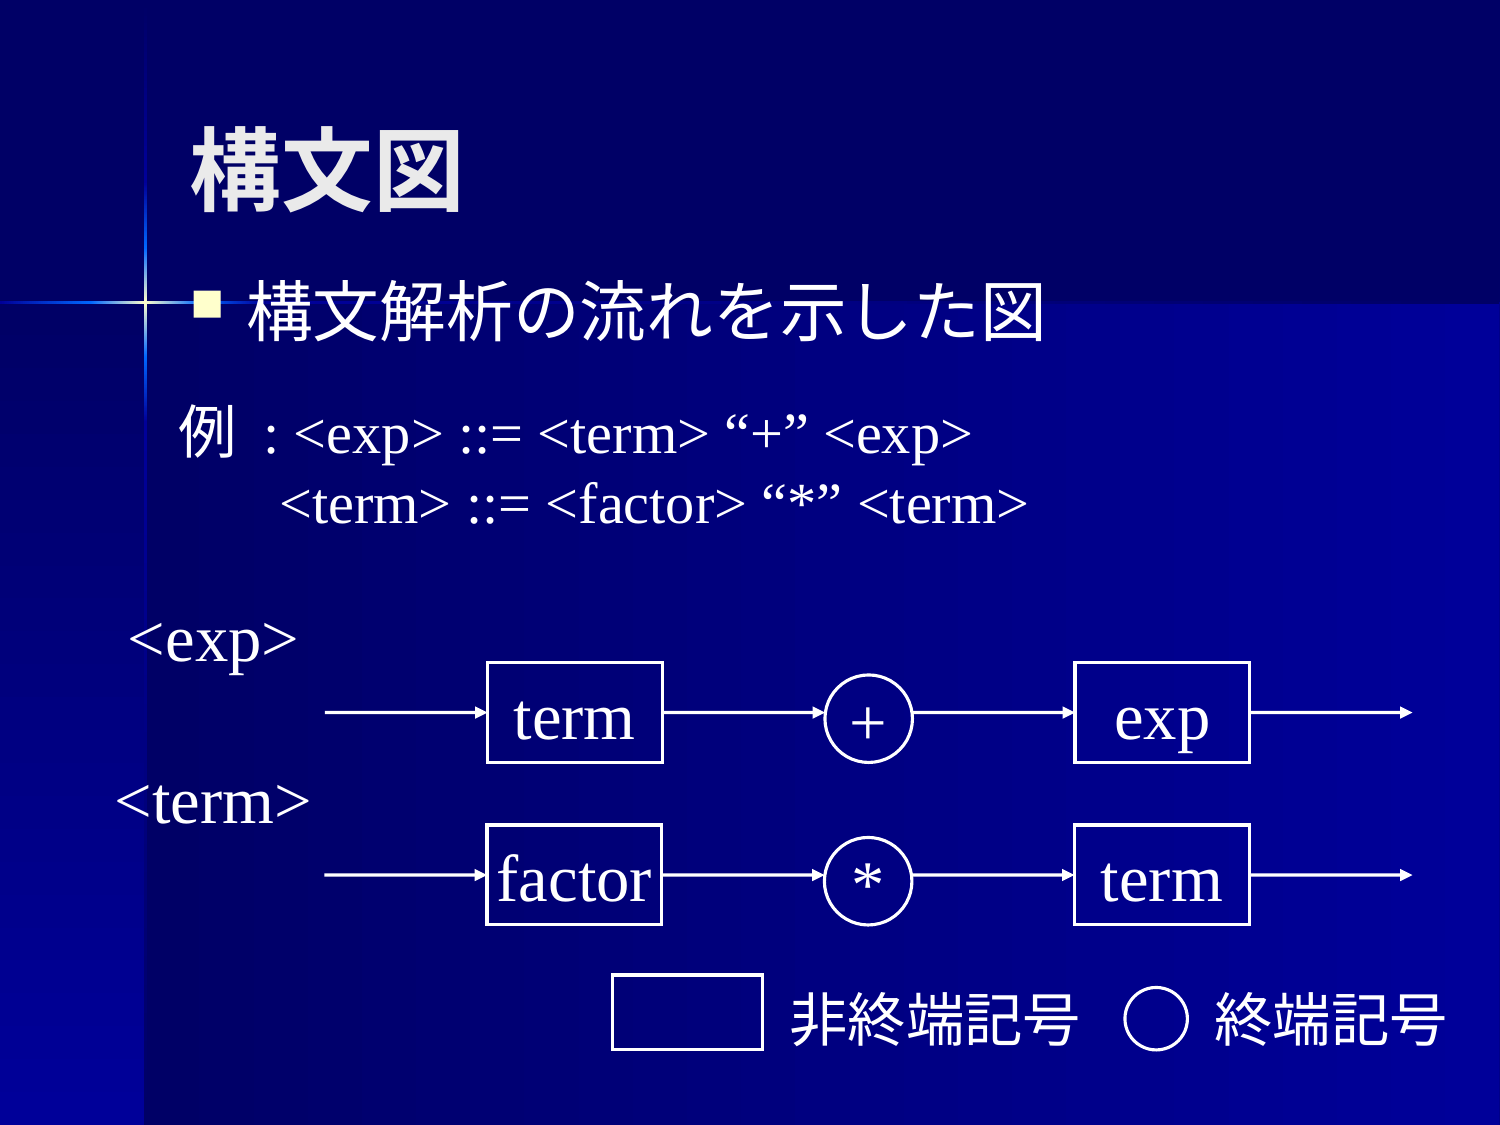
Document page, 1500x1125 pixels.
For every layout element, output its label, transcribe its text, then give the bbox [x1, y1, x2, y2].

list 構文解析の流れを示した図 [174, 262, 1413, 376]
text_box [324, 662, 663, 763]
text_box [662, 674, 907, 763]
text_box [1255, 868, 1413, 882]
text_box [661, 837, 906, 926]
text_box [912, 662, 1251, 763]
title 構文図 [174, 49, 1413, 262]
text_box <term> [99, 749, 328, 845]
text_box [1254, 706, 1413, 719]
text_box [612, 974, 1464, 1061]
text_box 例 : <exp> ::= <term> “+” <exp> <term> ::= <factor> “*” <term> [163, 387, 1045, 543]
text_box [911, 824, 1250, 926]
text_box <exp> [112, 587, 315, 683]
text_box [324, 824, 663, 926]
